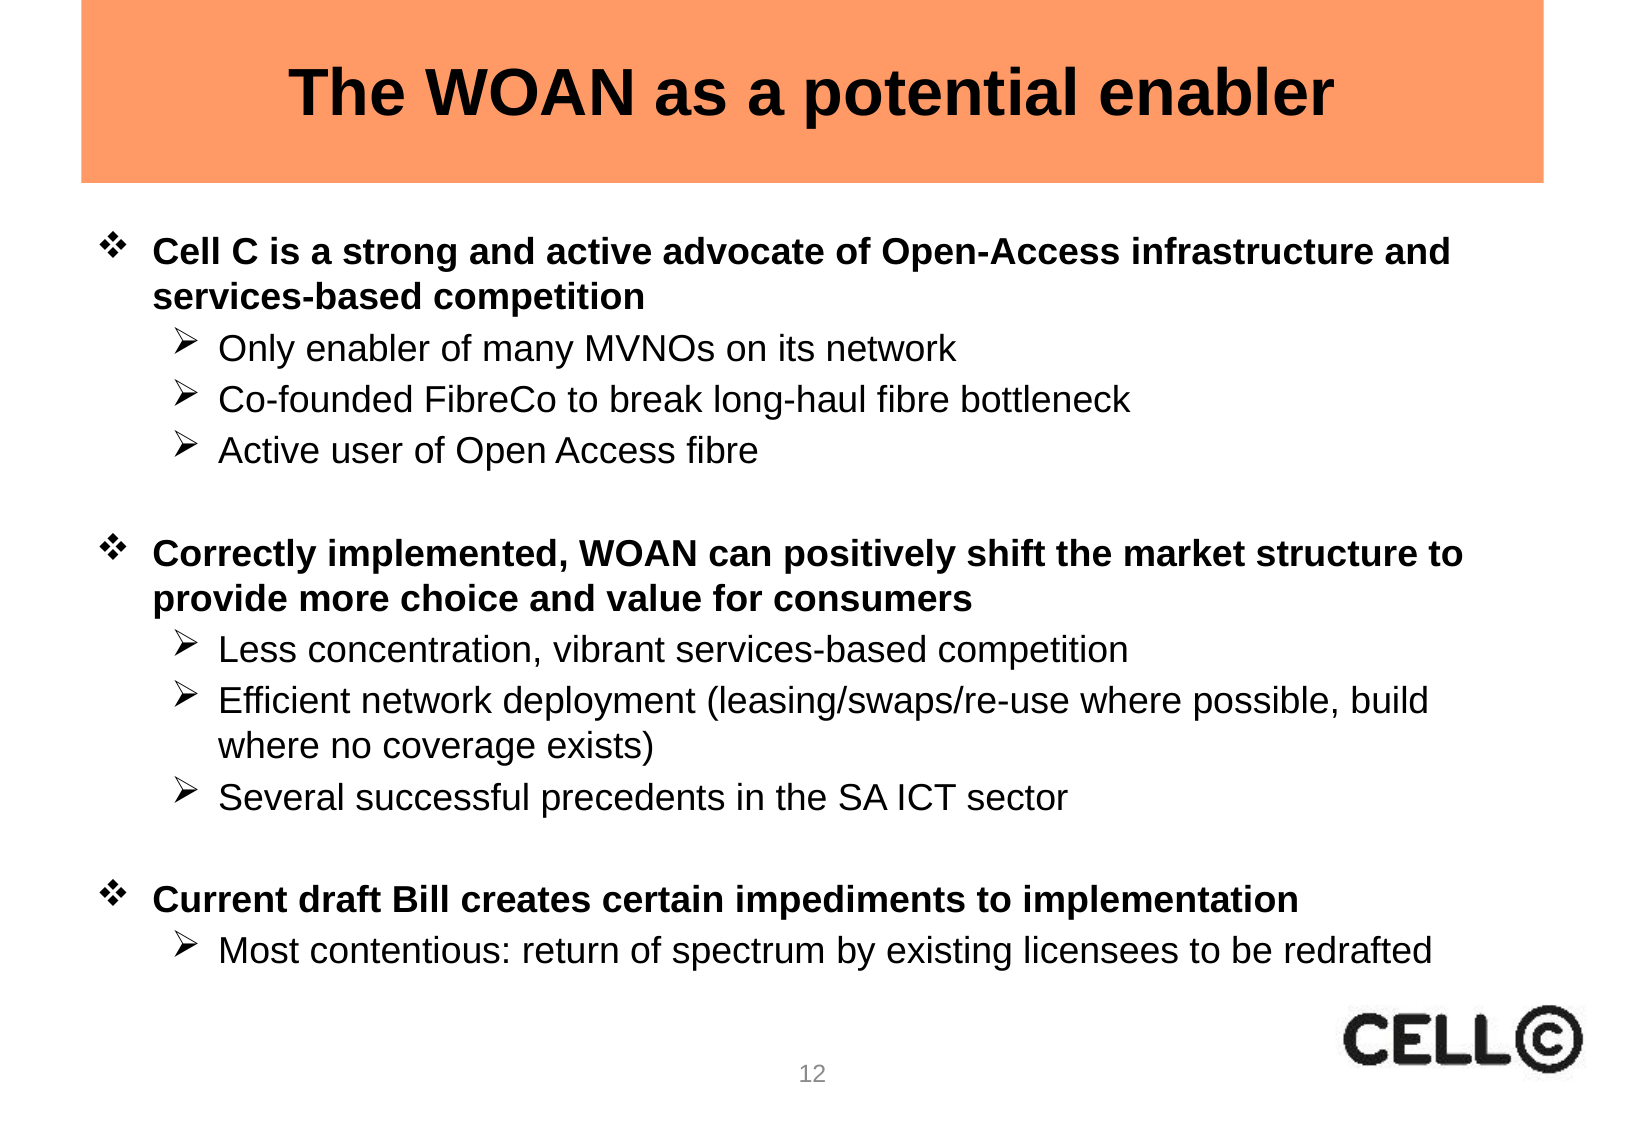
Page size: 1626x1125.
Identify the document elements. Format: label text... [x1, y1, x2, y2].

list Cell C is a strong and active advocate of Open-Access infrastructure and services-based competition Only enabler of many MVNOs on its network Co-founded FibreCo to break long-haul fibre bottleneck Active user of Open Access fibre Correctly implemented, WOAN can positively shift the market structure to provide more choice and value for consumers Less concentration, vibrant services-based competition Efficient network deployment (leasing/swaps/re-use where possible, build where no coverage exists) Several successful precedents in the SA ICT sector Current draft Bill creates certain impediments to implementation Most contentious: return of spectrum by existing licensees to be redrafted [81, 219, 1544, 1094]
title The WOAN as a potential enabler [81, 0, 1544, 183]
footer 12 [555, 1042, 1070, 1103]
picture [1311, 955, 1616, 1124]
